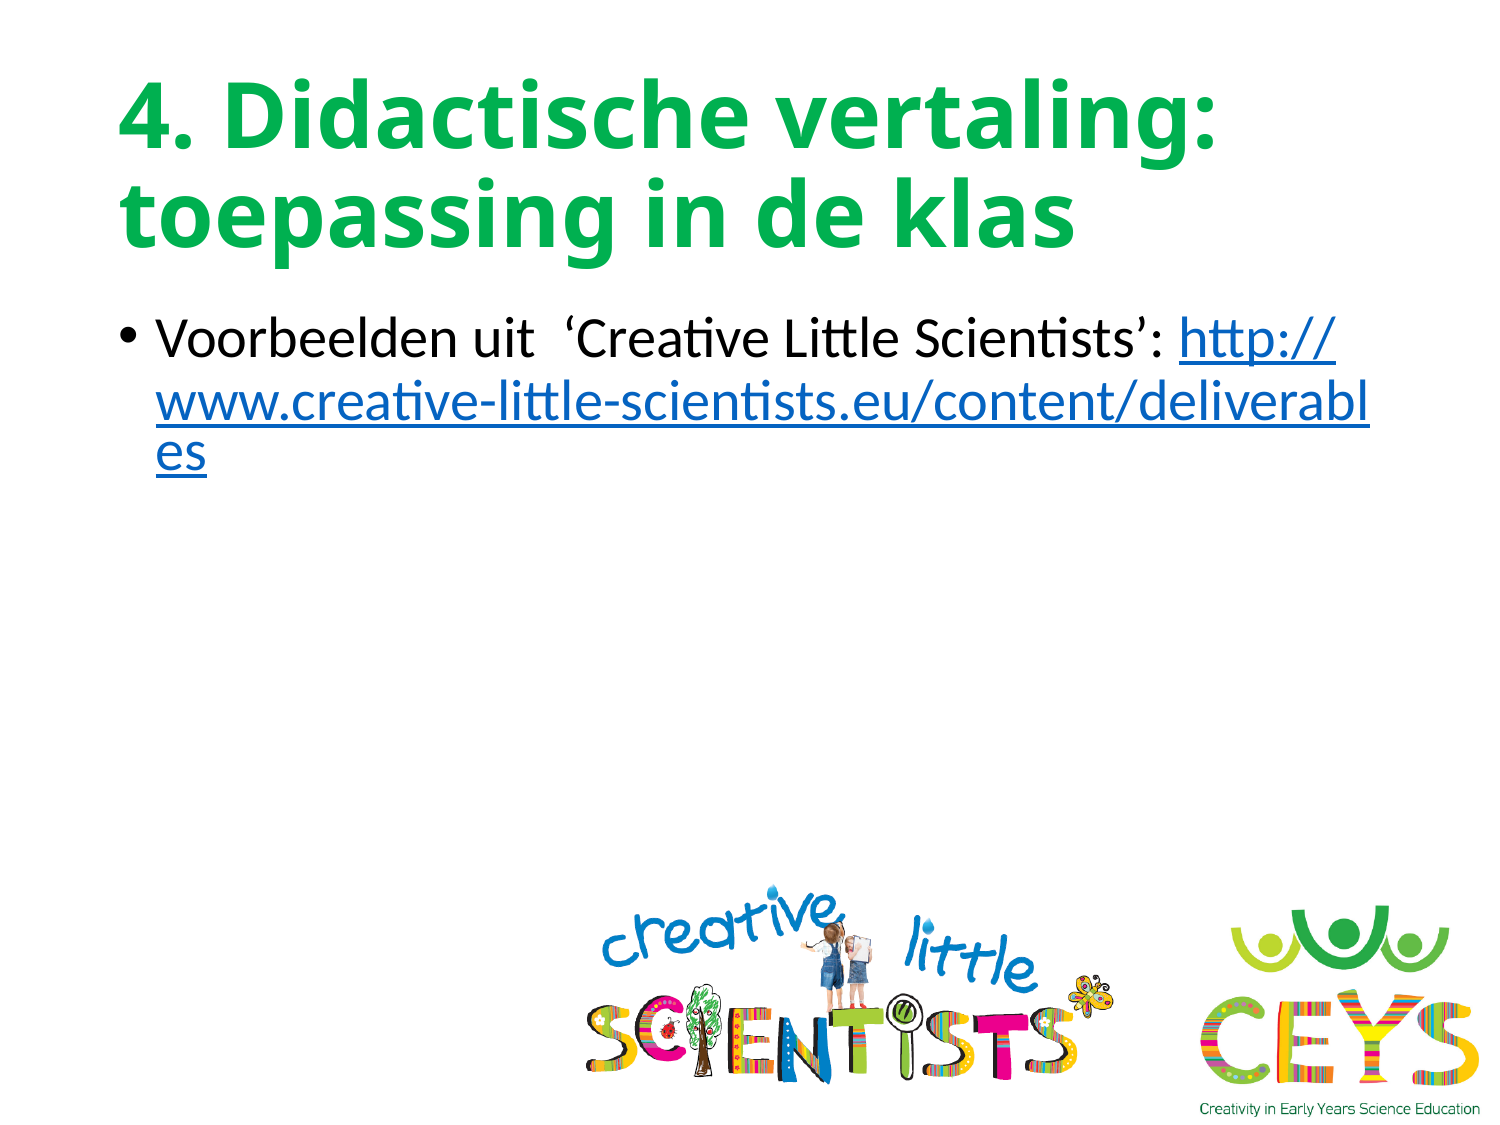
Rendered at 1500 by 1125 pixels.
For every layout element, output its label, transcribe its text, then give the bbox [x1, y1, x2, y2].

list Voorbeelden uit ‘Creative Little Scientists’: http://www.creative-little-scientists.eu/content/deliverables [103, 299, 1397, 1014]
title 4. Didactische vertaling: toepassing in de klas [103, 59, 1397, 278]
picture [540, 879, 1124, 1125]
picture [1187, 899, 1500, 1123]
